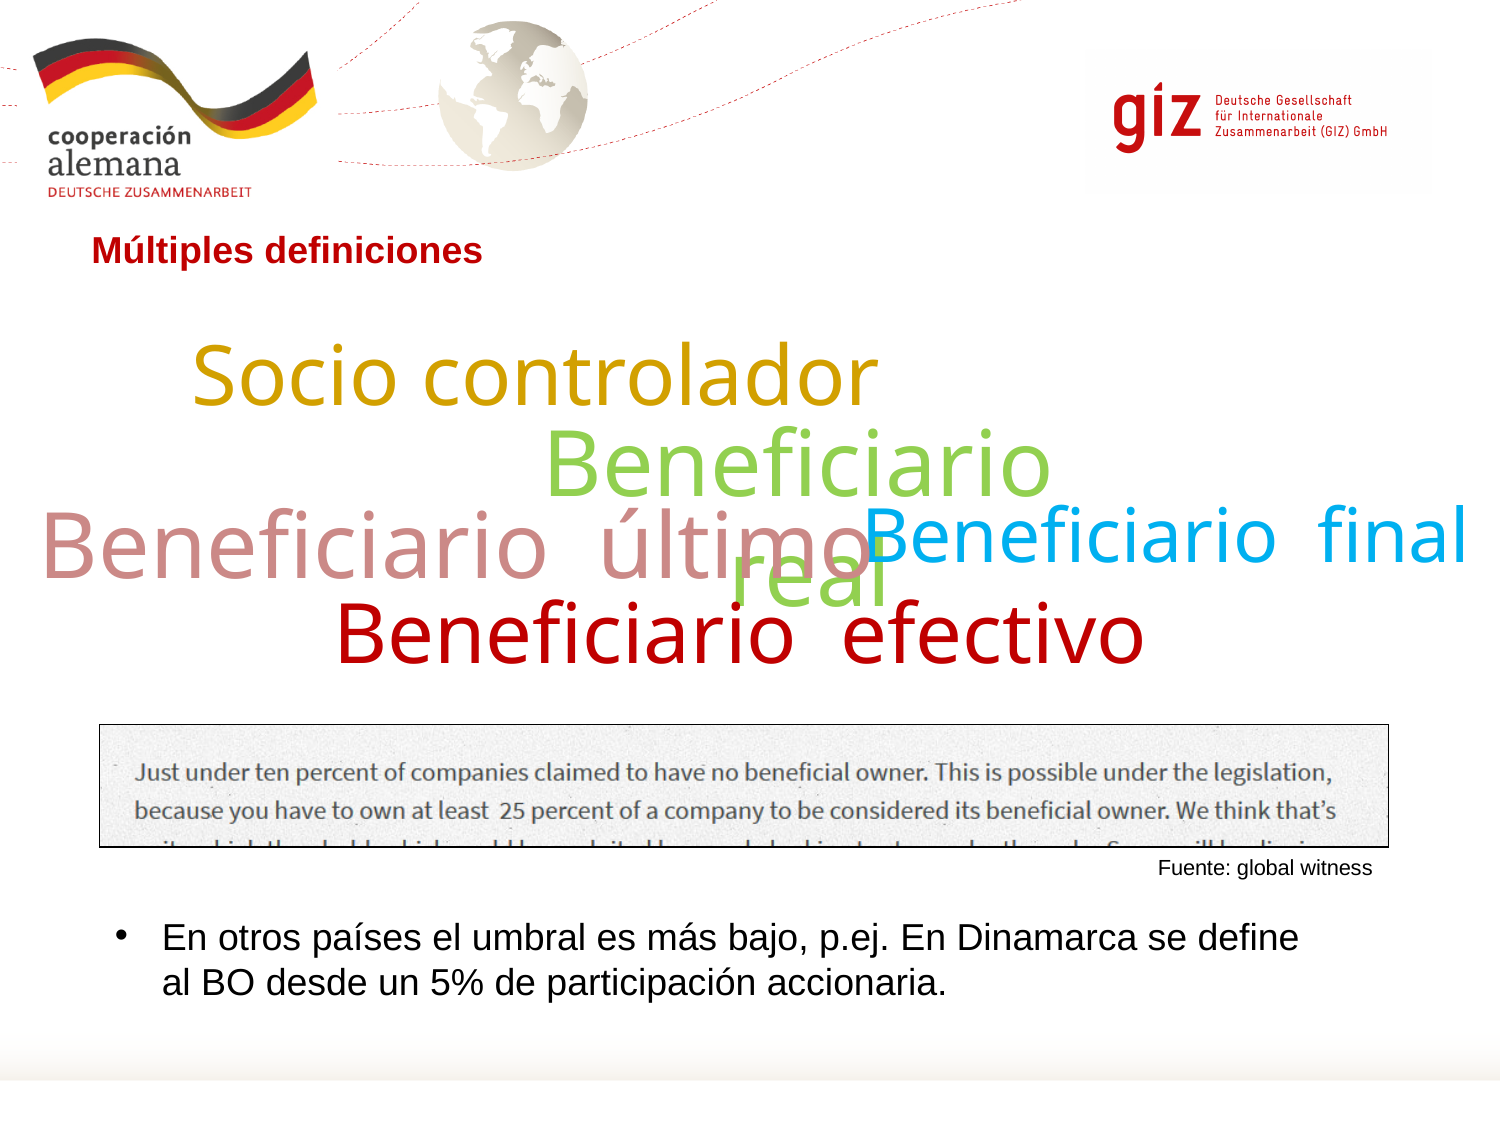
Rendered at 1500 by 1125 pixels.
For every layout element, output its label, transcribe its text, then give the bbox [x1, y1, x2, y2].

text_box Beneficiario último [0, 479, 916, 605]
text_box Múltiples definiciones [76, 218, 1235, 279]
text_box Fuente: global witness [721, 853, 1388, 887]
text_box Beneficiario real [438, 397, 1183, 479]
text_box Beneficiario efectivo [301, 572, 1180, 688]
picture [0, 0, 1500, 221]
picture [100, 724, 1389, 847]
picture [0, 959, 1500, 1081]
text_box En otros países el umbral es más bajo, p.ej. En Dinamarca se define al BO desde un 5% de participación accionaria. [100, 905, 1317, 1010]
text_box Beneficiario final [916, 479, 1499, 585]
text_box Socio controlador [159, 314, 913, 430]
